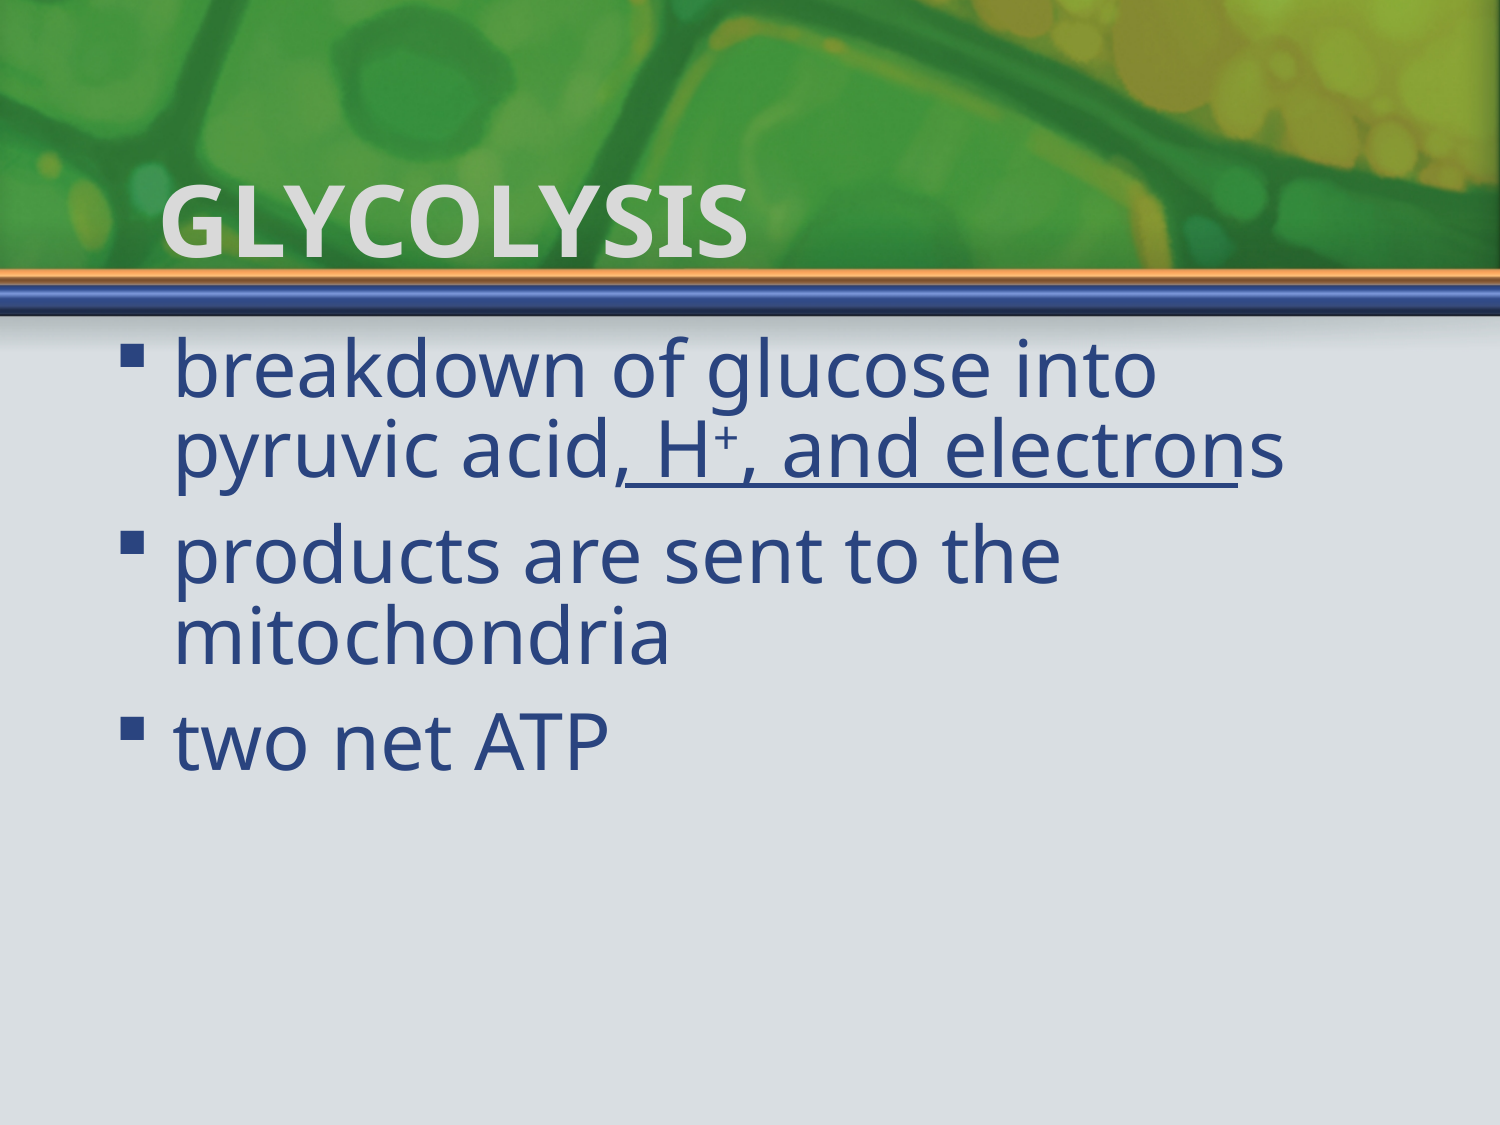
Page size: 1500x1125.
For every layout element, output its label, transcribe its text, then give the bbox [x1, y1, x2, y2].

title Glycolysis [142, 149, 1350, 275]
list breakdown of glucose into pyruvic acid, H+, and electrons products are sent to the mitochondria two net ATP [99, 324, 1350, 975]
picture [0, 0, 1500, 1125]
